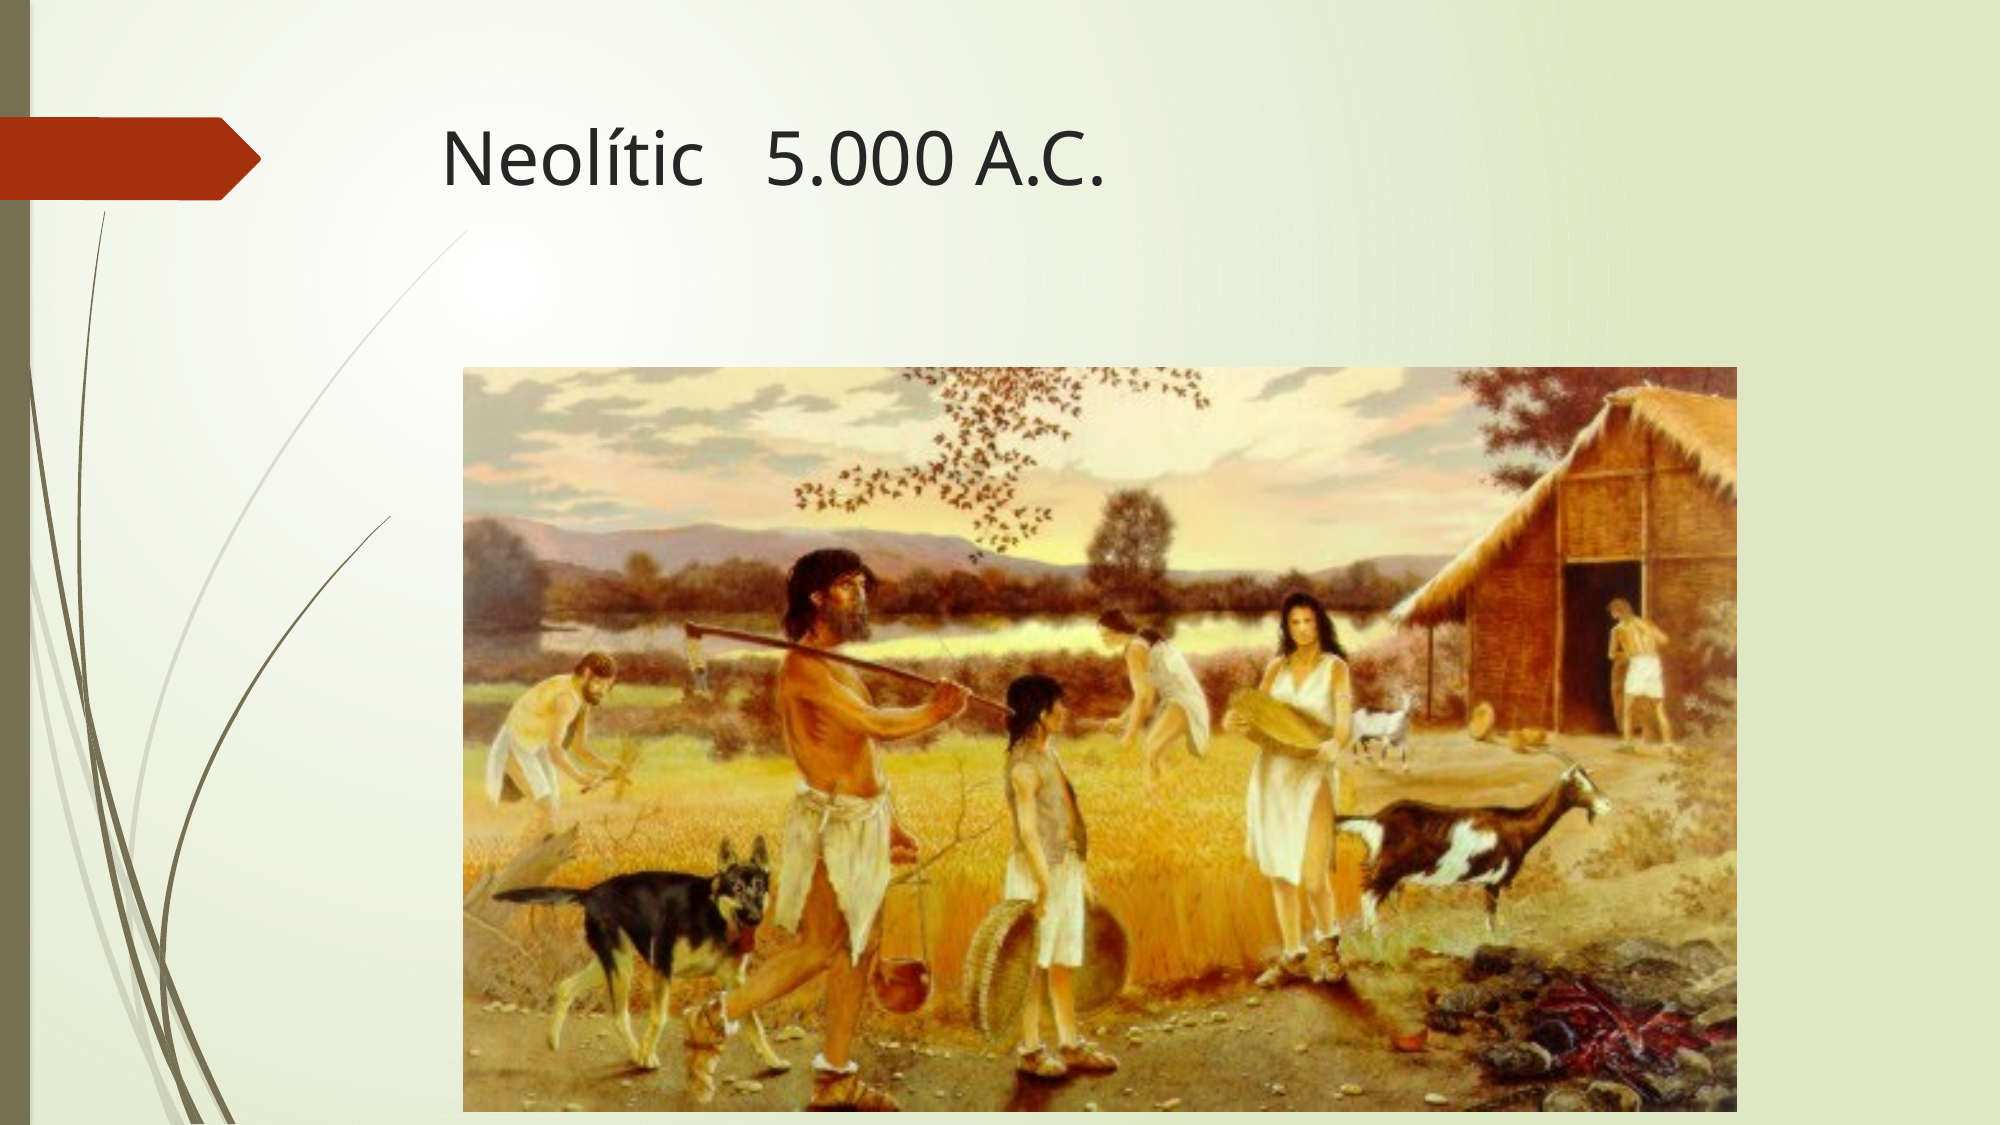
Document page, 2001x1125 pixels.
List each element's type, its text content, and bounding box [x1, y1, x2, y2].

title Neolític 5.000 A.C. [425, 102, 1888, 313]
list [463, 367, 1737, 1112]
